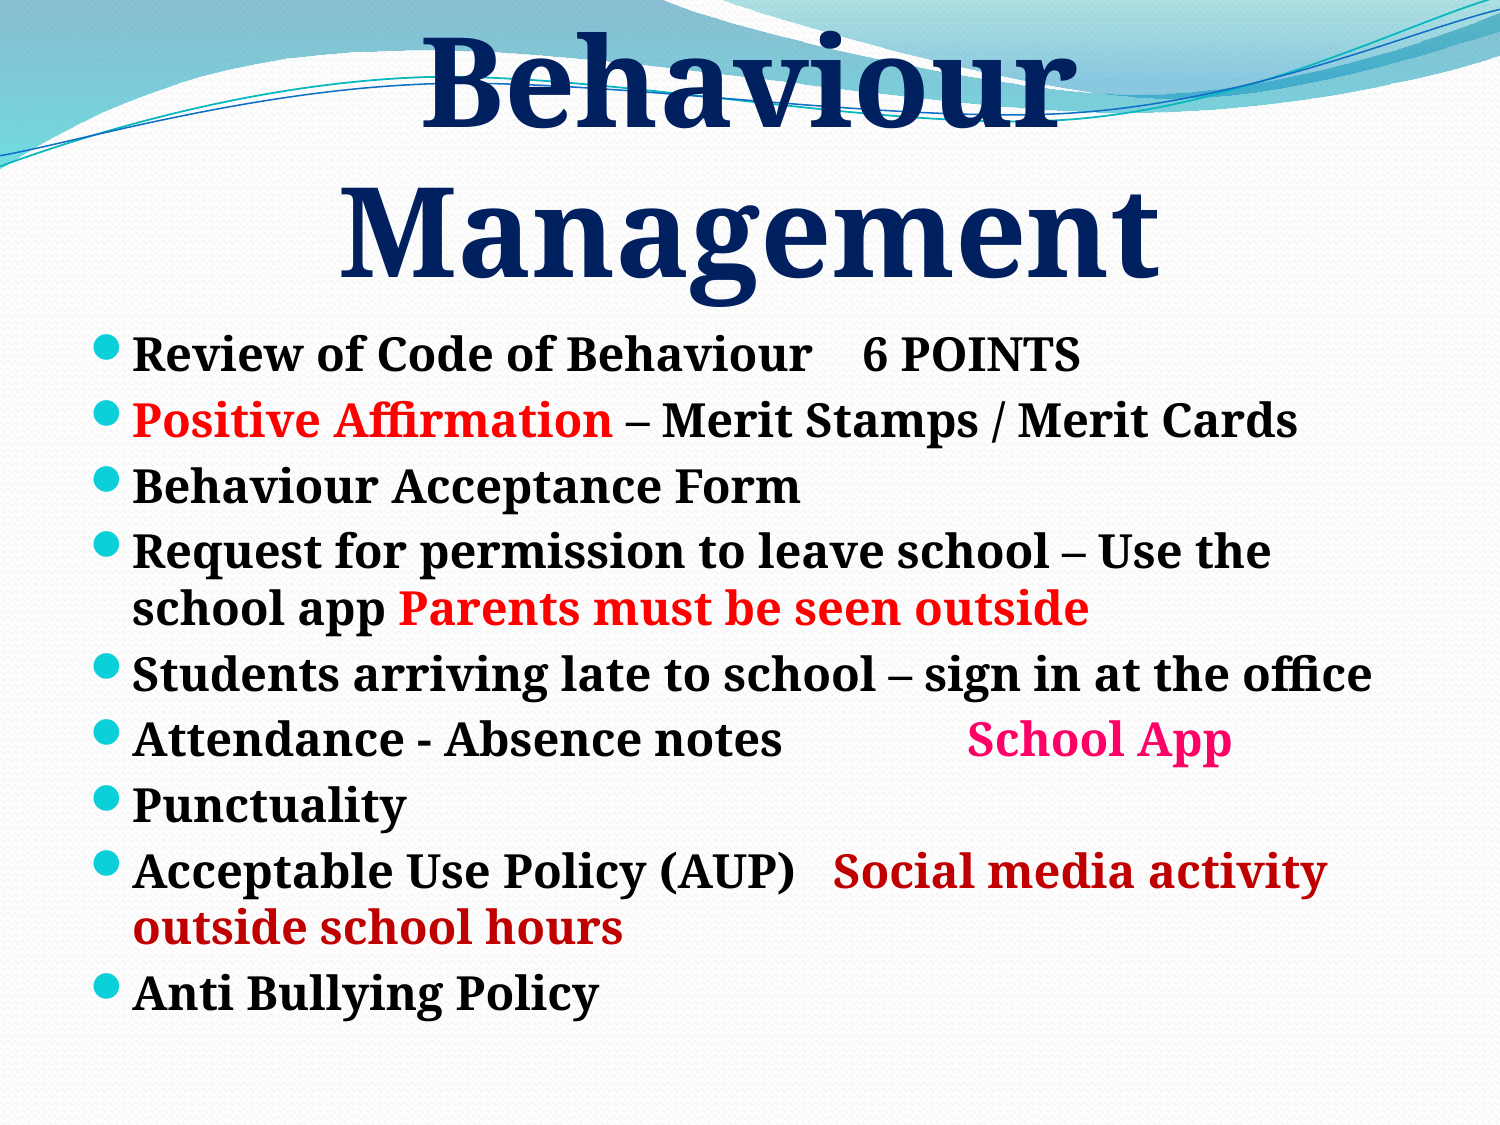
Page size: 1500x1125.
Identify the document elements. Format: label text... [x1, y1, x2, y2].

title Behaviour Management [75, 115, 1425, 303]
list Review of Code of Behaviour 6 POINTS Positive Affirmation – Merit Stamps / Merit Cards Behaviour Acceptance Form Request for permission to leave school – Use the school app Parents must be seen outside Students arriving late to school – sign in at the office Attendance - Absence notes School App Punctuality Acceptable Use Policy (AUP) Social media activity outside school hours Anti Bullying Policy [75, 317, 1425, 1038]
